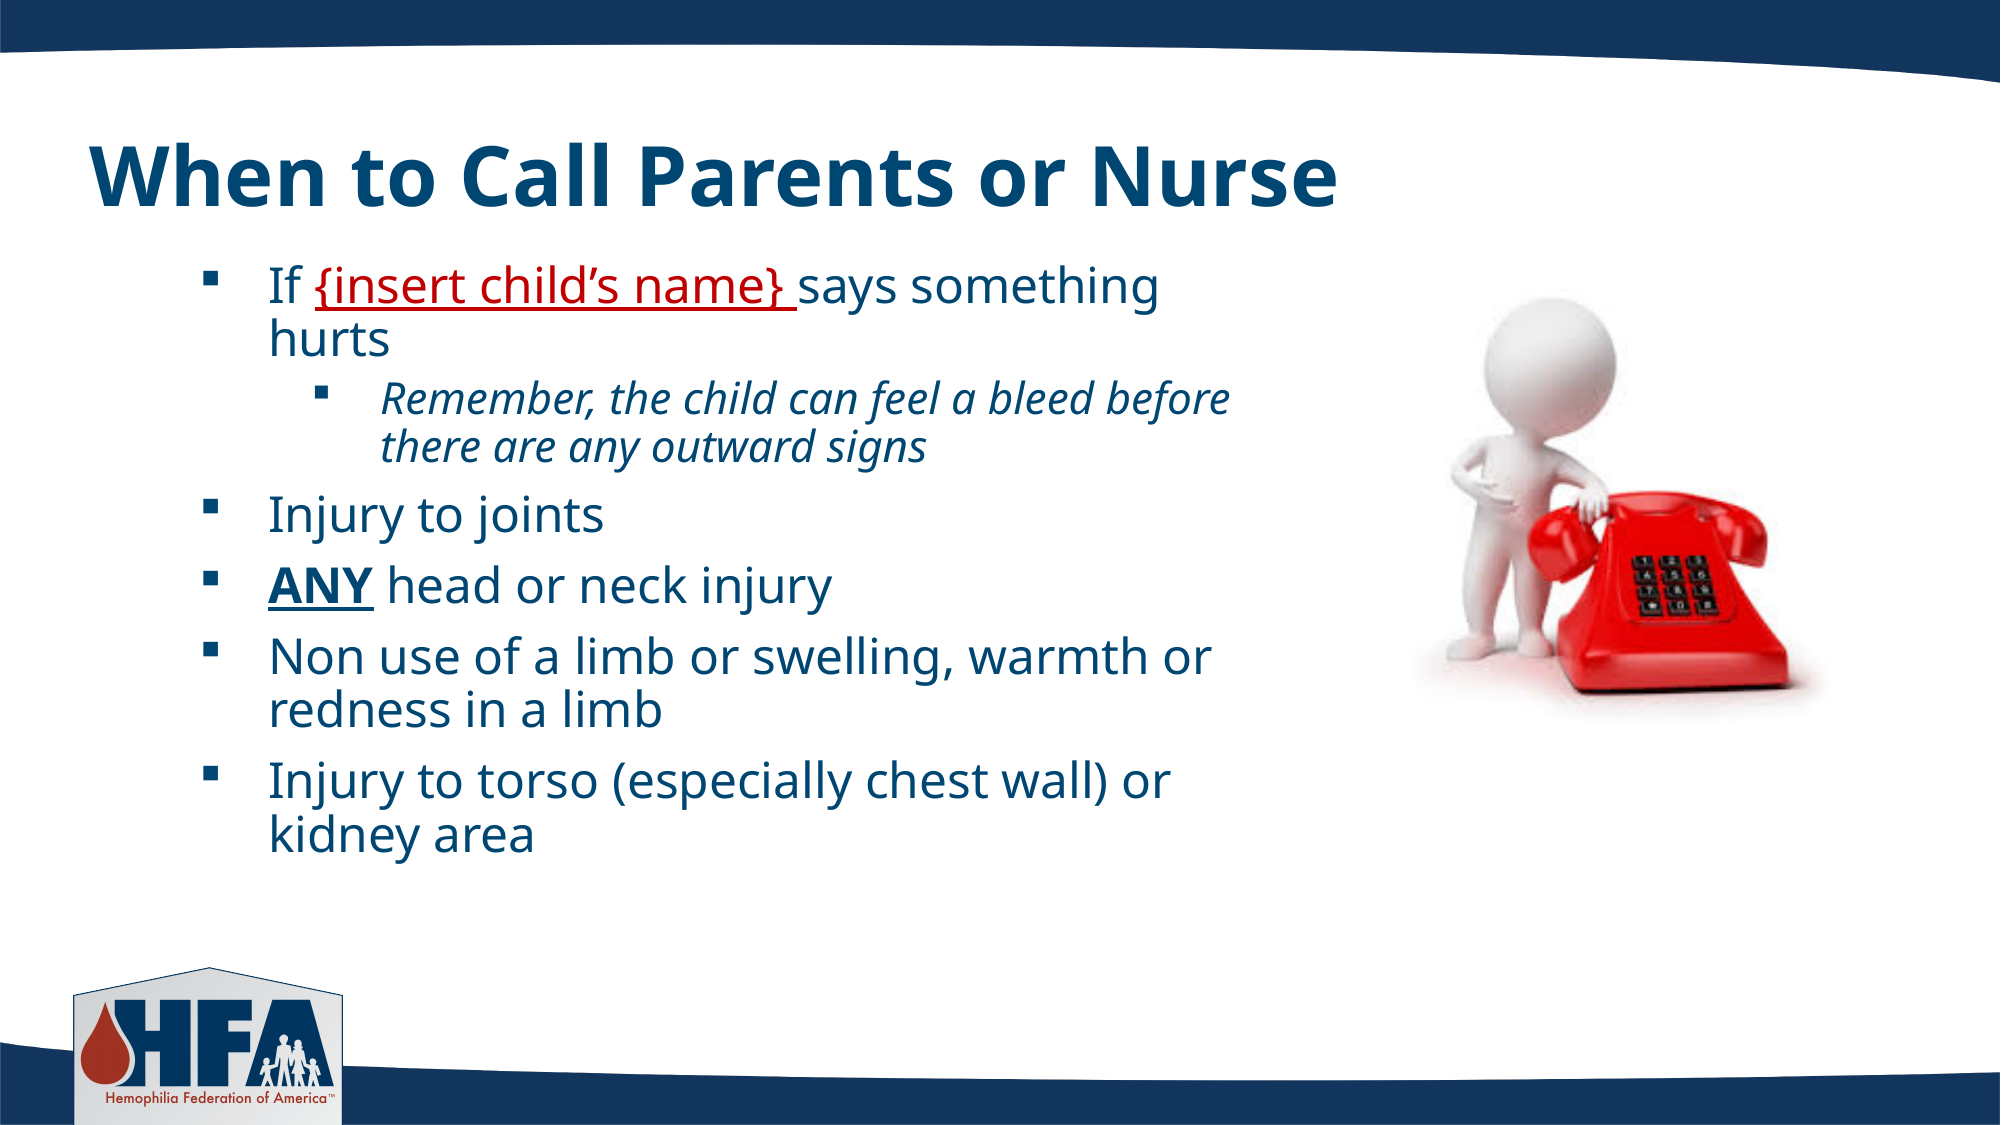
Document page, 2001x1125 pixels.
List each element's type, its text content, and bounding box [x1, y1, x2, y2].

picture [1394, 272, 1845, 759]
picture [0, 967, 2000, 1125]
title When to Call Parents or Nurse [74, 85, 1425, 273]
list If {insert child’s name} says something hurts Remember, the child can feel a bleed before there are any outward signs Injury to joints ANY head or neck injury Non use of a limb or swelling, warmth or redness in a limb Injury to torso (especially chest wall) or kidney area [184, 253, 1285, 872]
picture [0, 0, 2000, 83]
